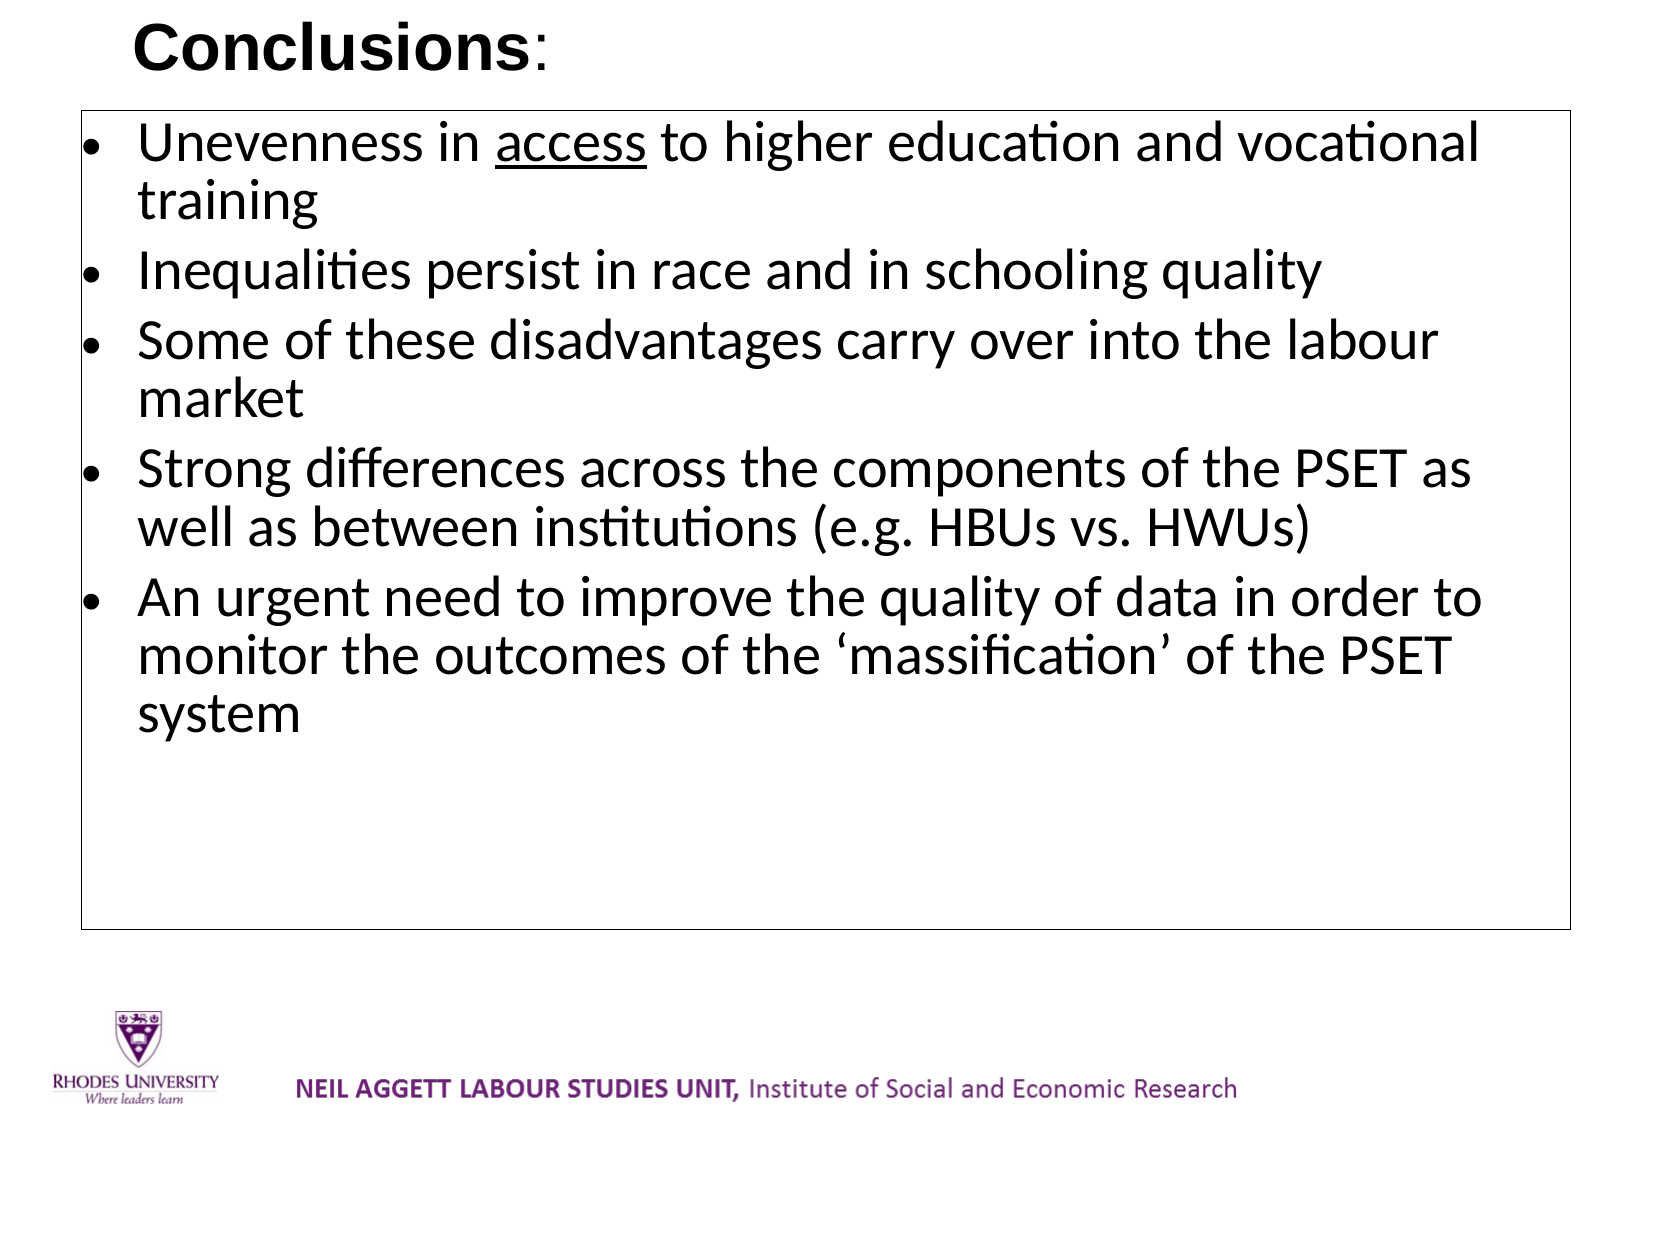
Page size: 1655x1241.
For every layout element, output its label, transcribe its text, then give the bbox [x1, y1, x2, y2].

list Unevenness in access to higher education and vocational training Inequalities persist in race and in schooling quality Some of these disadvantages carry over into the labour market Strong differences across the components of the PSET as well as between institutions (e.g. HBUs vs. HWUs) An urgent need to improve the quality of data in order to monitor the outcomes of the ‘massification’ of the PSET system [81, 110, 1571, 930]
text_box Conclusions: [117, 0, 566, 92]
picture [52, 1010, 219, 1104]
picture [276, 1060, 1256, 1124]
